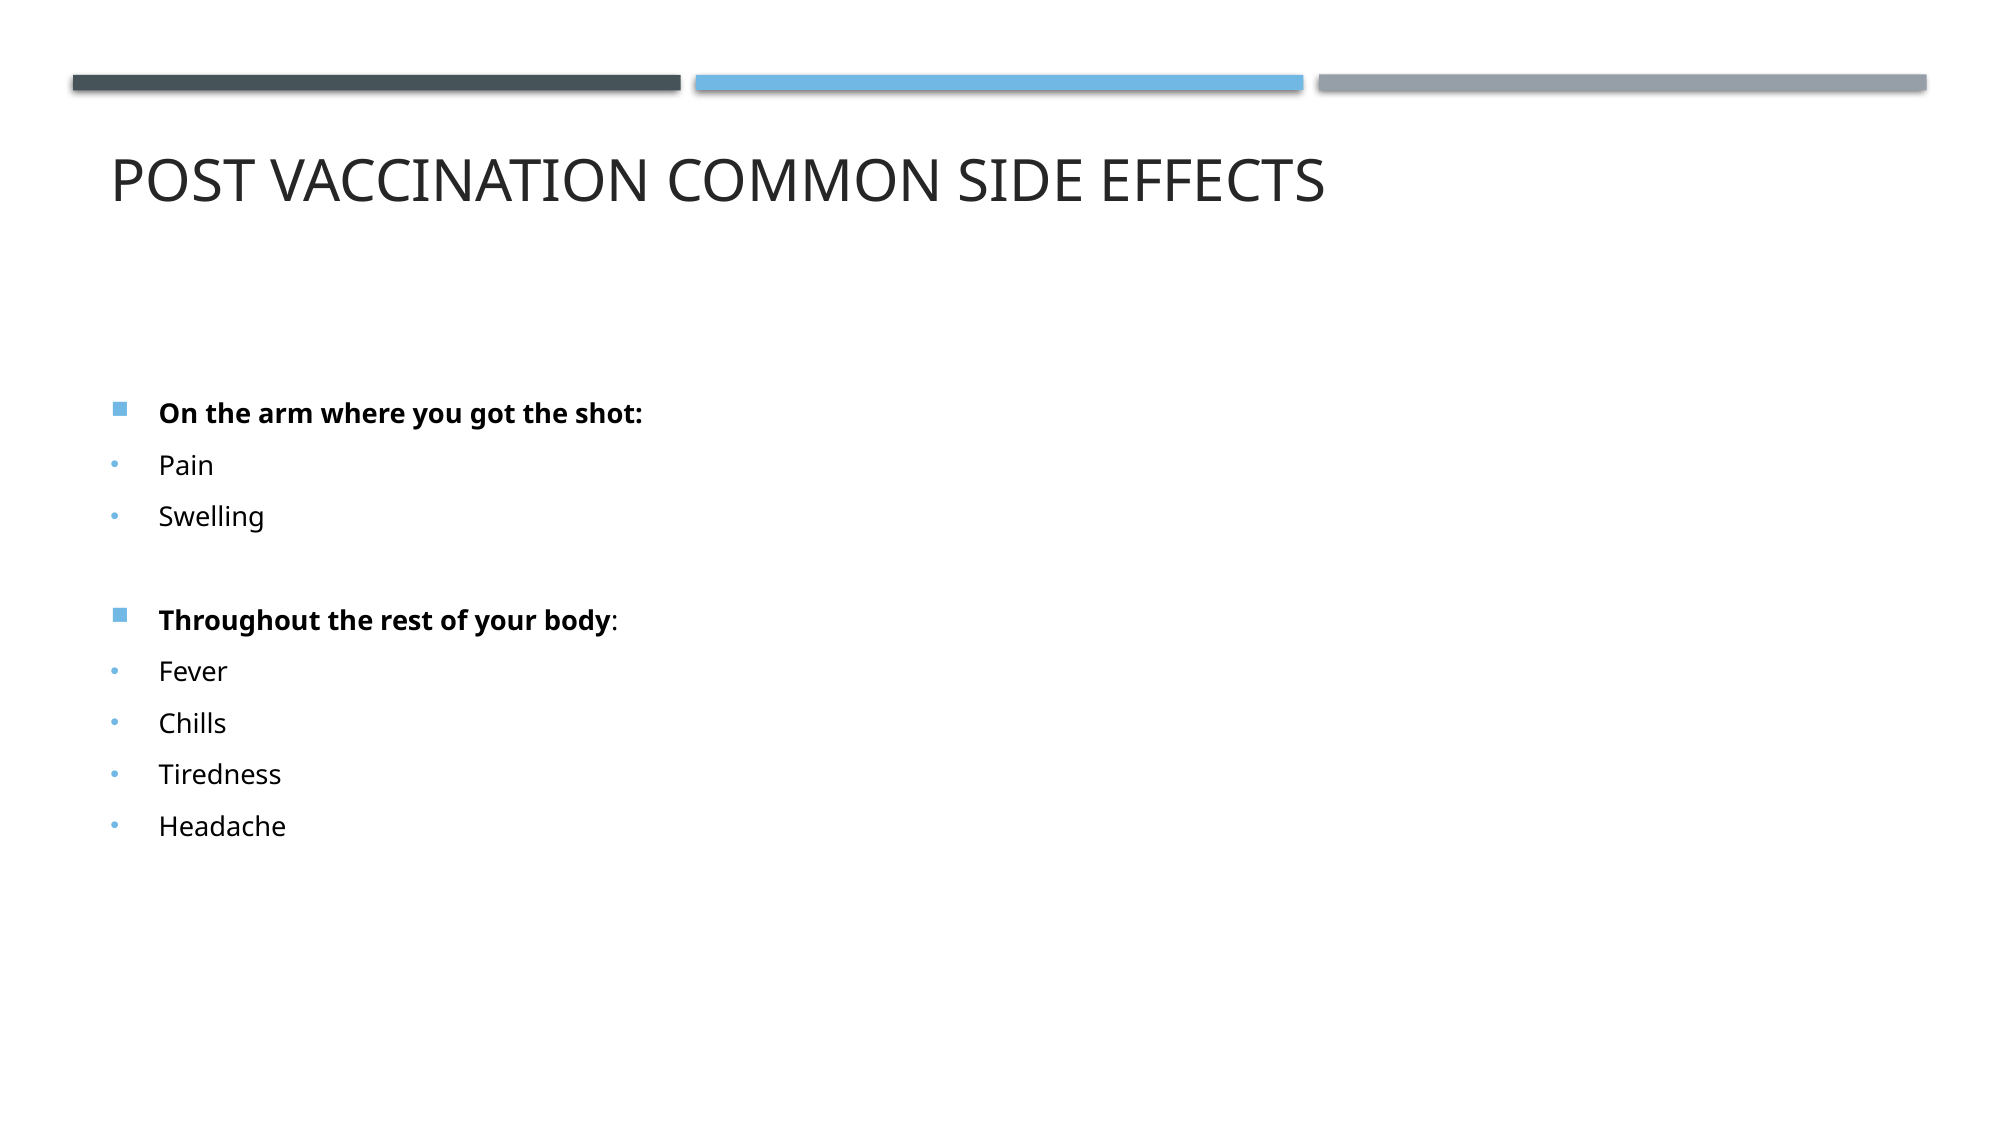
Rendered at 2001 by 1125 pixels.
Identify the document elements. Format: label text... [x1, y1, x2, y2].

title Post vaccination common sidE EFFECTS [95, 115, 1905, 221]
list On the arm where you got the shot: Pain Swelling Throughout the rest of your body: Fever Chills Tiredness Headache [95, 244, 1905, 1027]
